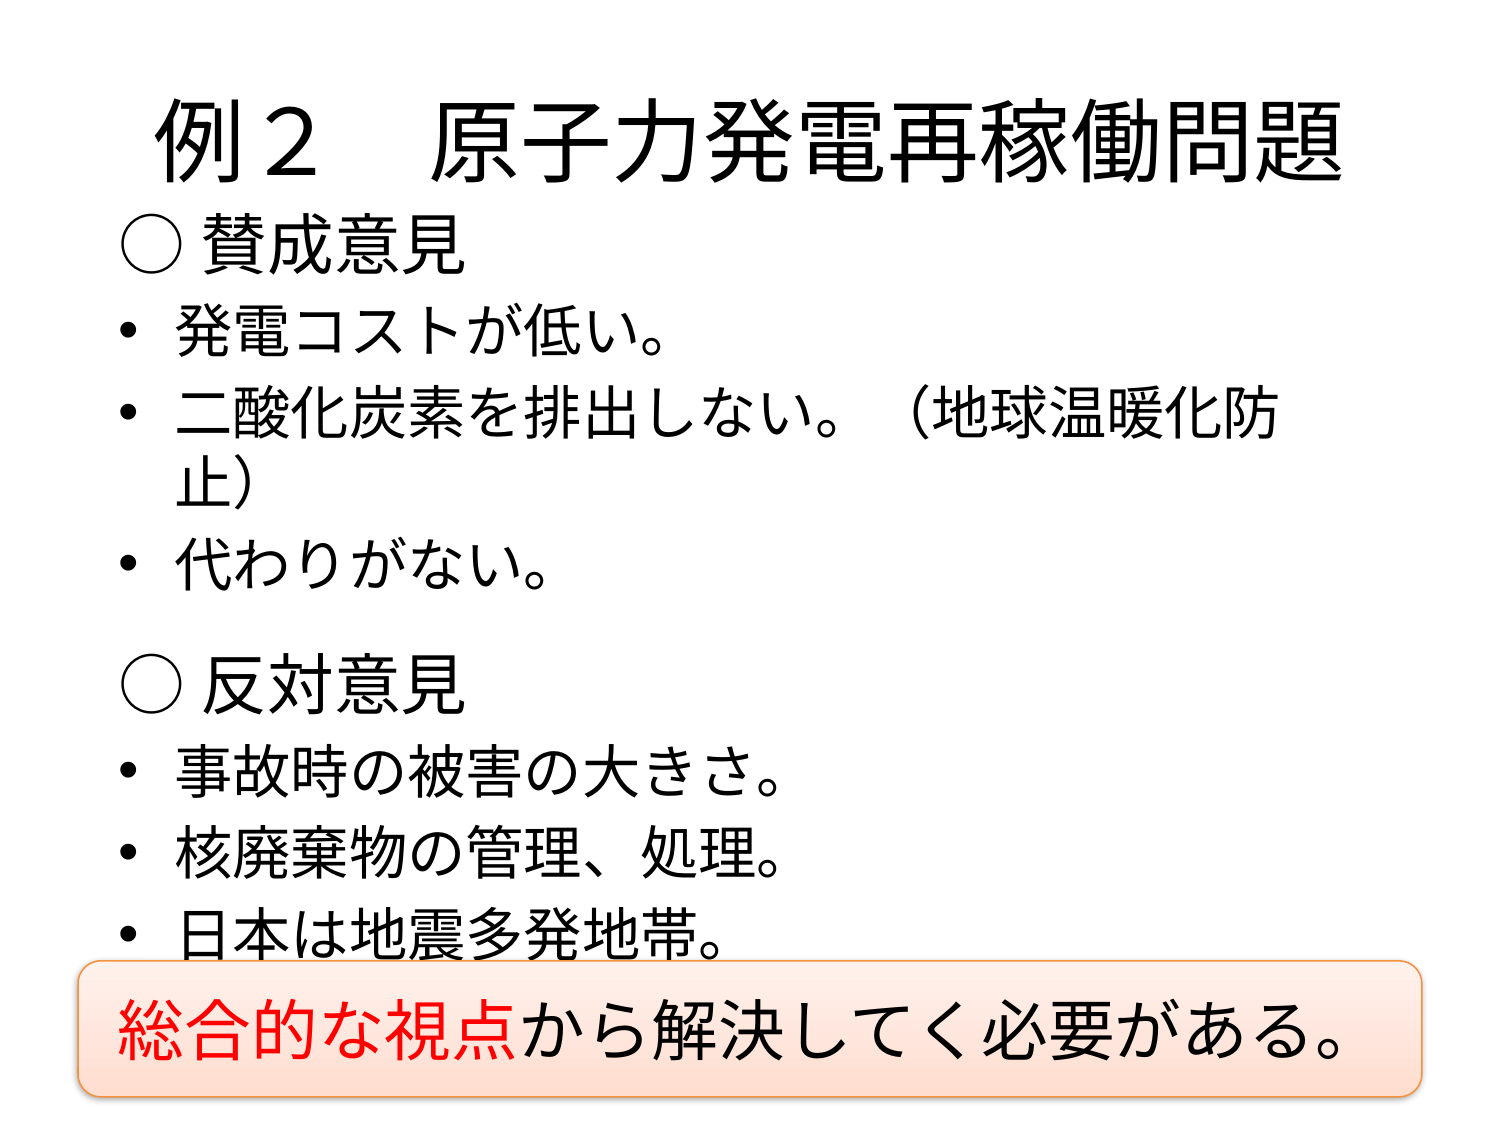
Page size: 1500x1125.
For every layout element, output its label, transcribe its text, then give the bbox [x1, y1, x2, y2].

list ○賛成意見 発電コストが低い。 二酸化炭素を排出しない。（地球温暖化防止） 代わりがない。 ○反対意見 事故時の被害の大きさ。 核廃棄物の管理、処理。 日本は地震多発地帯。 [103, 195, 1397, 958]
text_box 総合的な視点から解決してく必要がある。 [77, 960, 1423, 1098]
title 例２ 原子力発電再稼働問題 [75, 45, 1425, 233]
